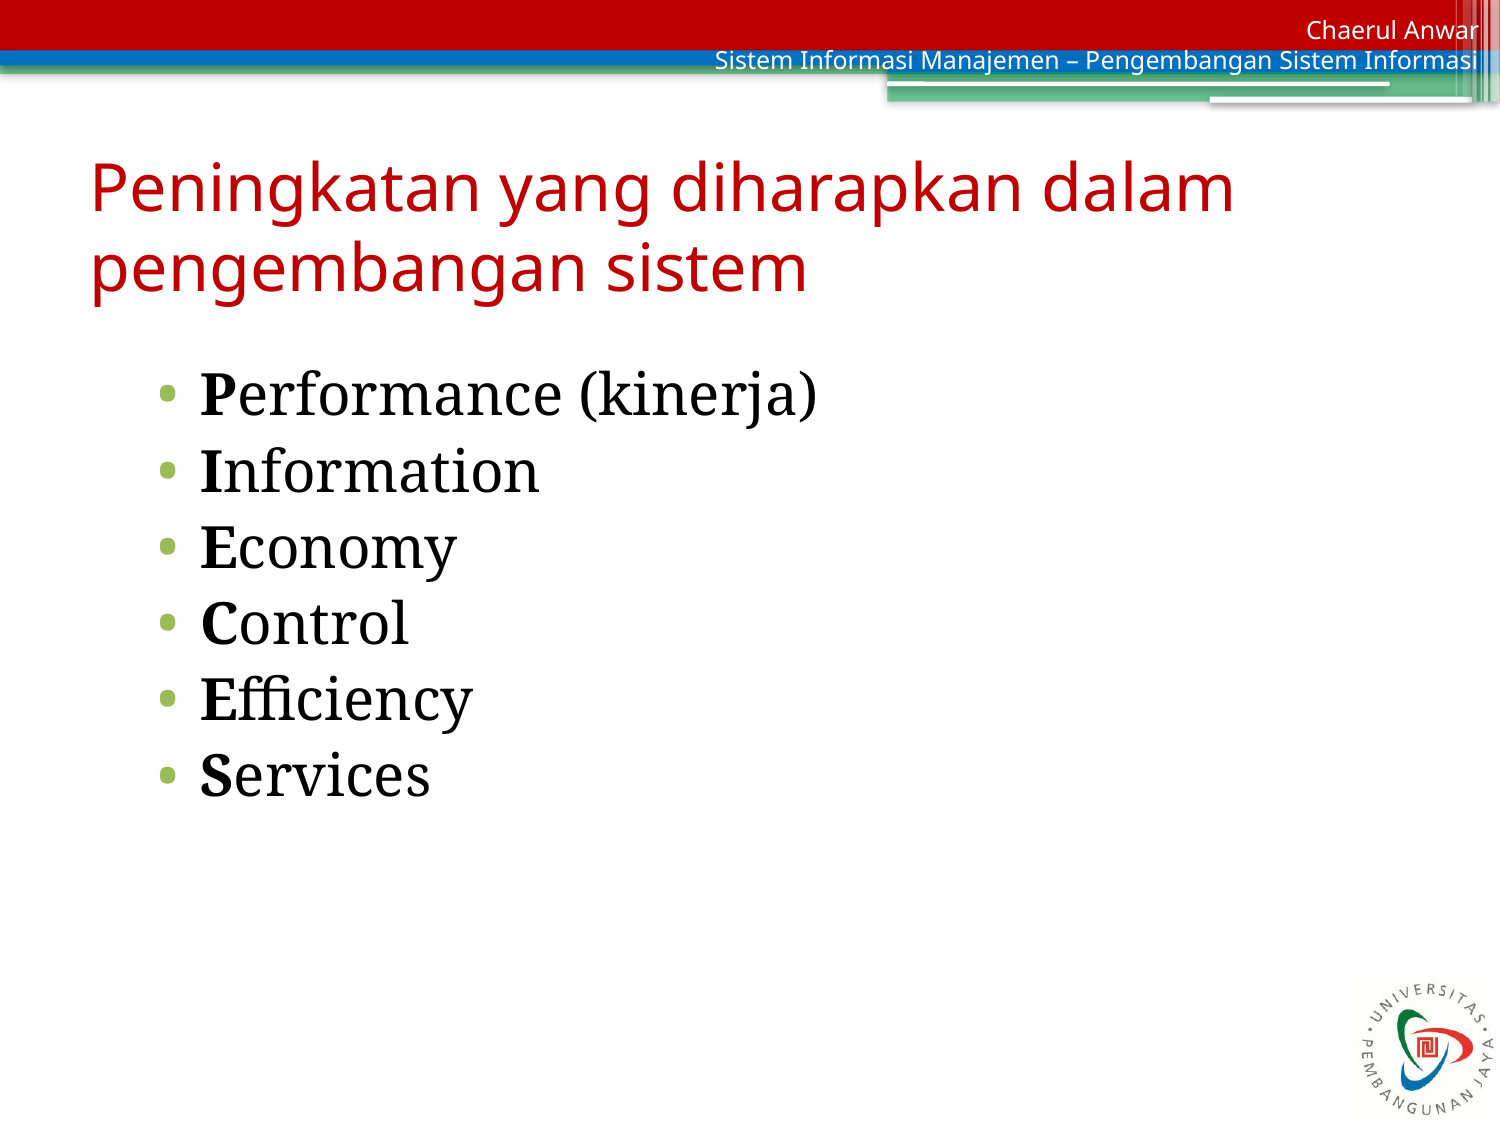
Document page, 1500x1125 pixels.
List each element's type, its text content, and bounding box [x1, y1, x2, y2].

picture [1352, 975, 1500, 1125]
list Performance (kinerja) Information Economy Control Efficiency Services [125, 350, 1275, 1025]
title Peningkatan yang diharapkan dalam pengembangan sistem [75, 137, 1425, 313]
